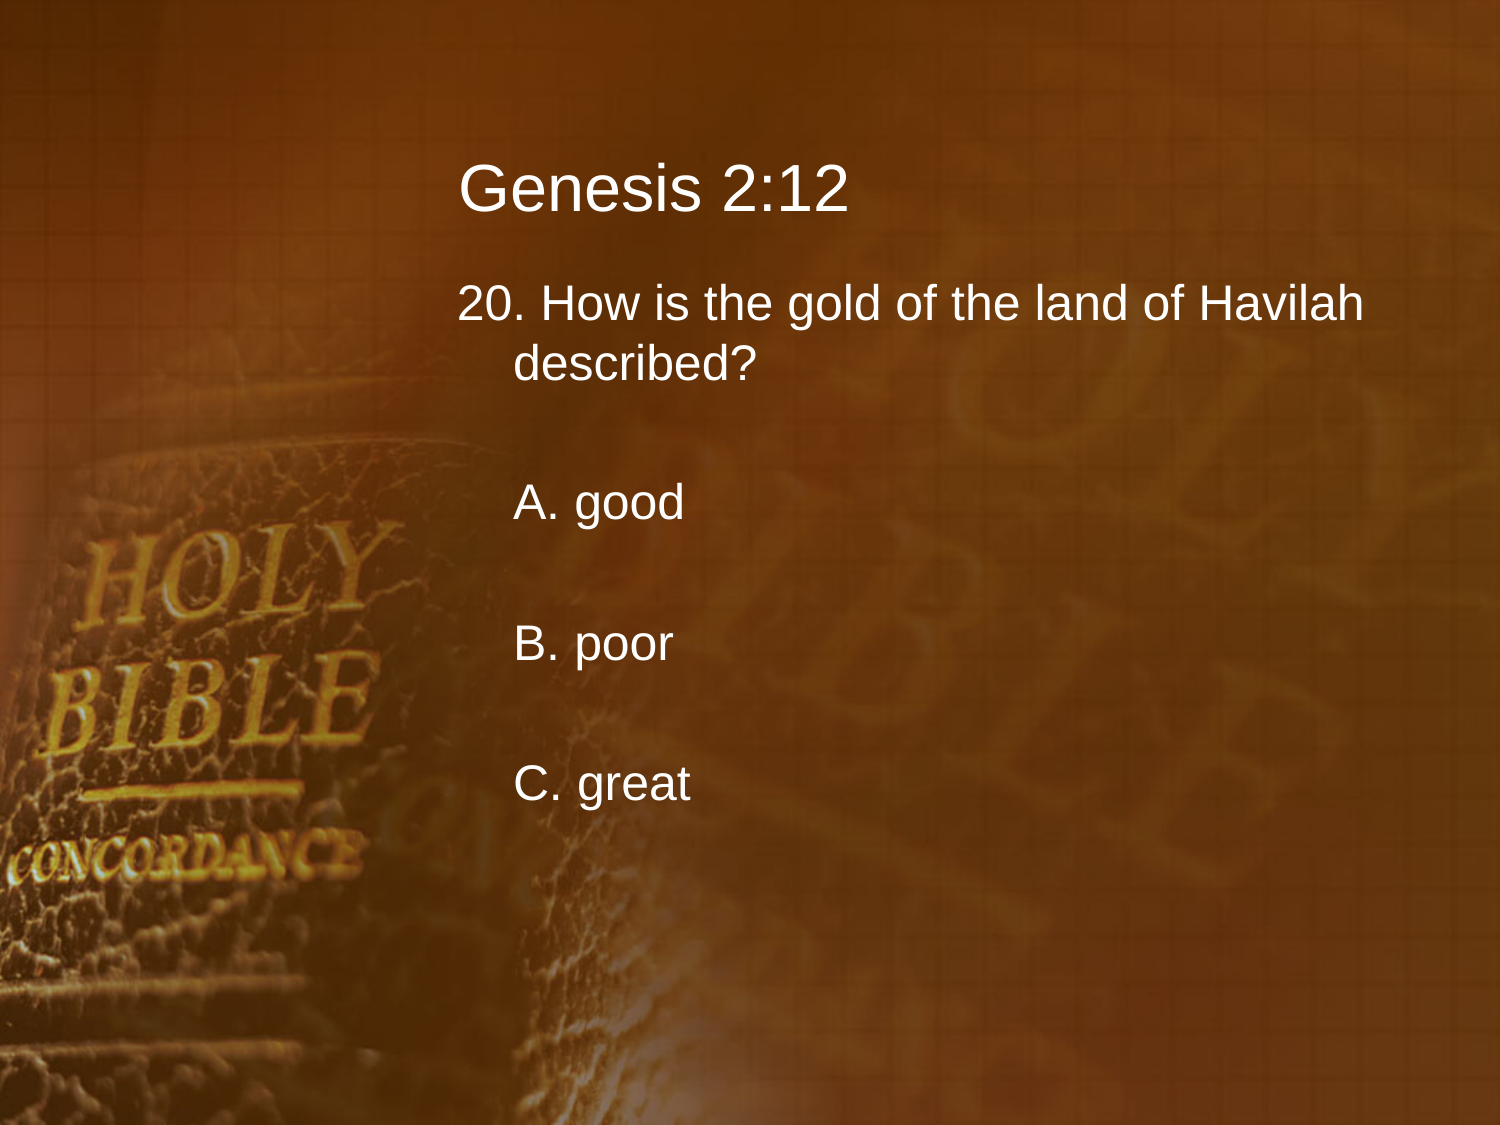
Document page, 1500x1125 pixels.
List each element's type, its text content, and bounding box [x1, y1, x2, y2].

title Genesis 2:12 [443, 44, 1480, 233]
picture [0, 0, 1500, 1125]
list 20. How is the gold of the land of Havilah described? A. good B. poor C. great [441, 262, 1480, 1006]
